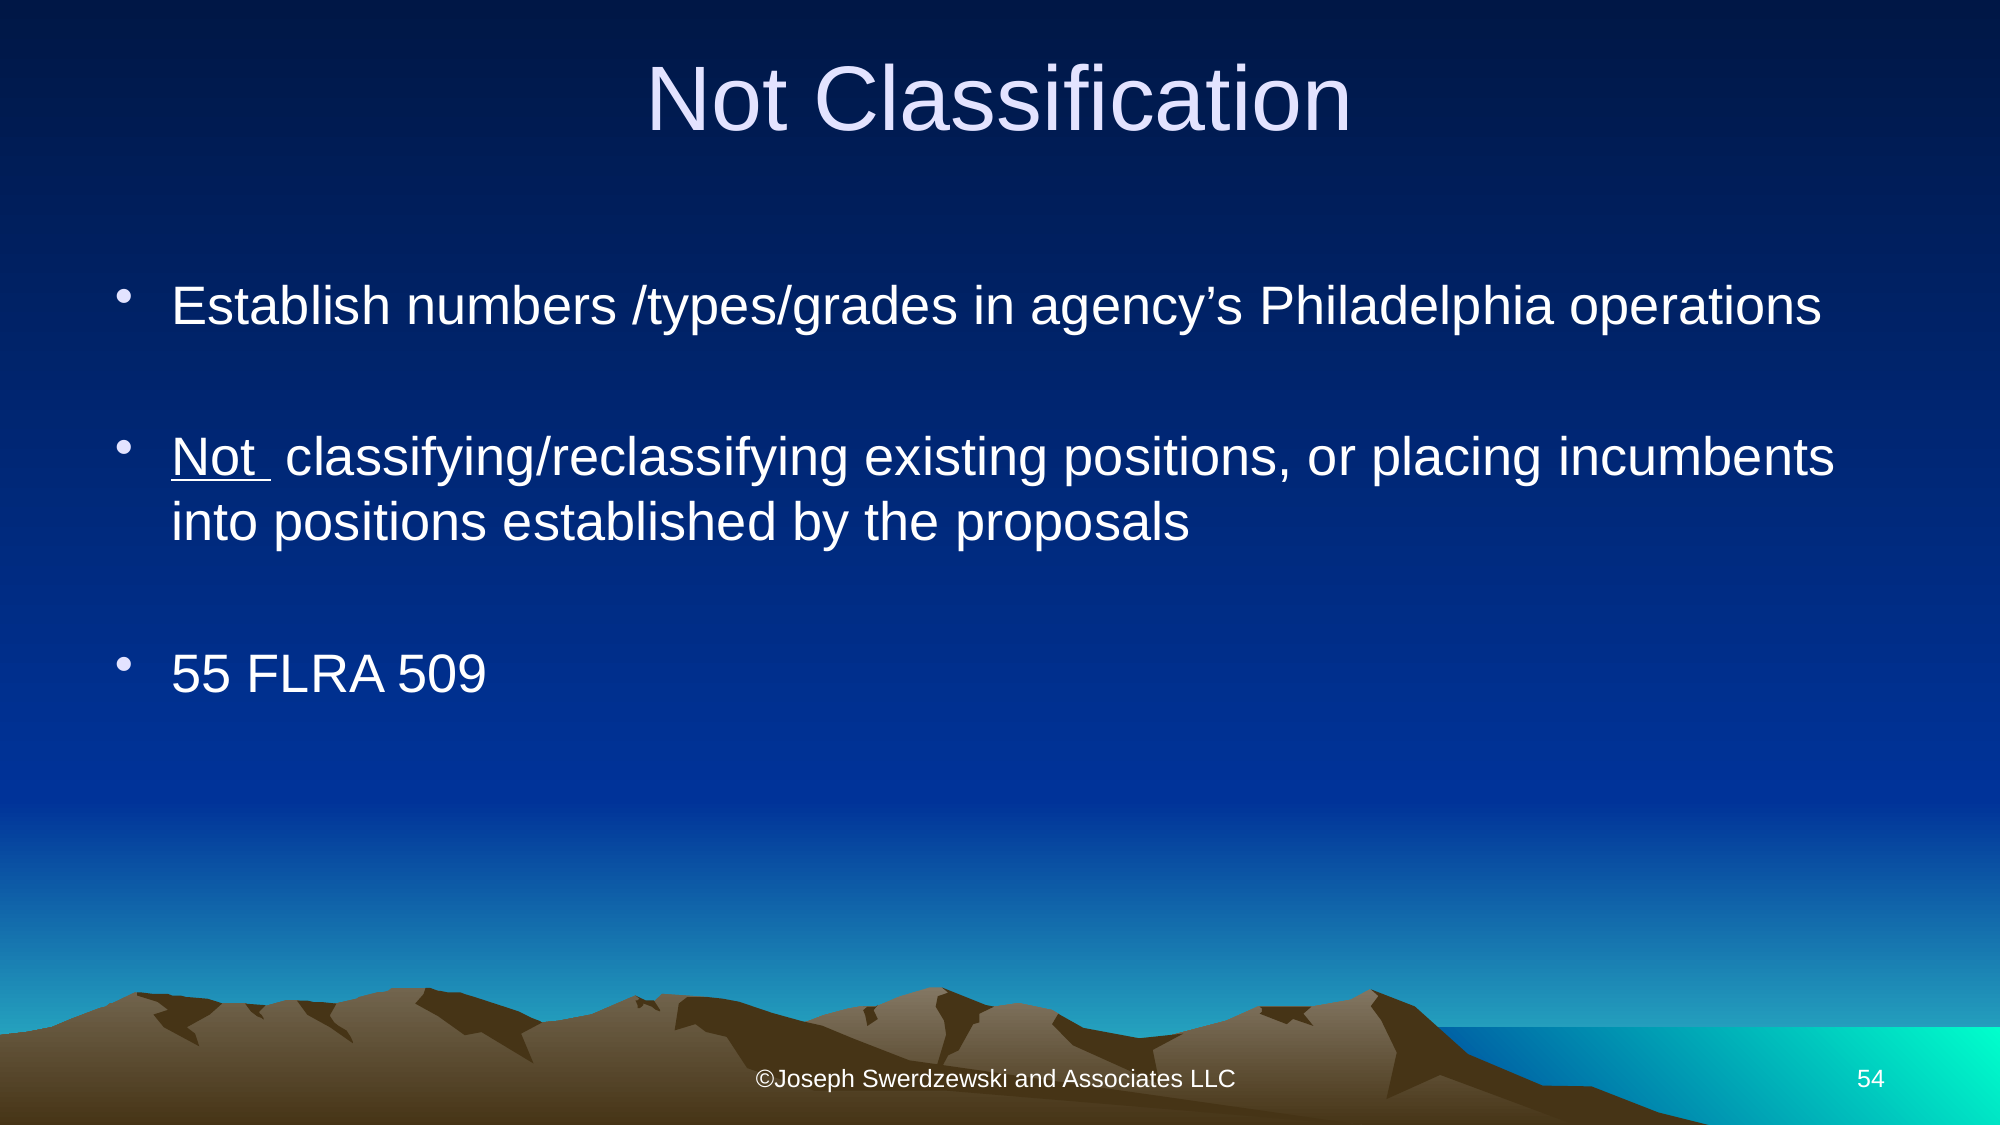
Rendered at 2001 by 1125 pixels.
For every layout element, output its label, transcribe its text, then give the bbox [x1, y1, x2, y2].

footer ©Joseph Swerdzewski and Associates LLC [683, 1024, 1317, 1101]
slide_number 54 [1433, 1024, 1901, 1101]
title Not Classification [99, 0, 1901, 188]
list Establish numbers /types/grades in agency’s Philadelphia operations Not classifying/reclassifying existing positions, or placing incumbents into positions established by the proposals 55 FLRA 509 [99, 262, 1900, 1000]
